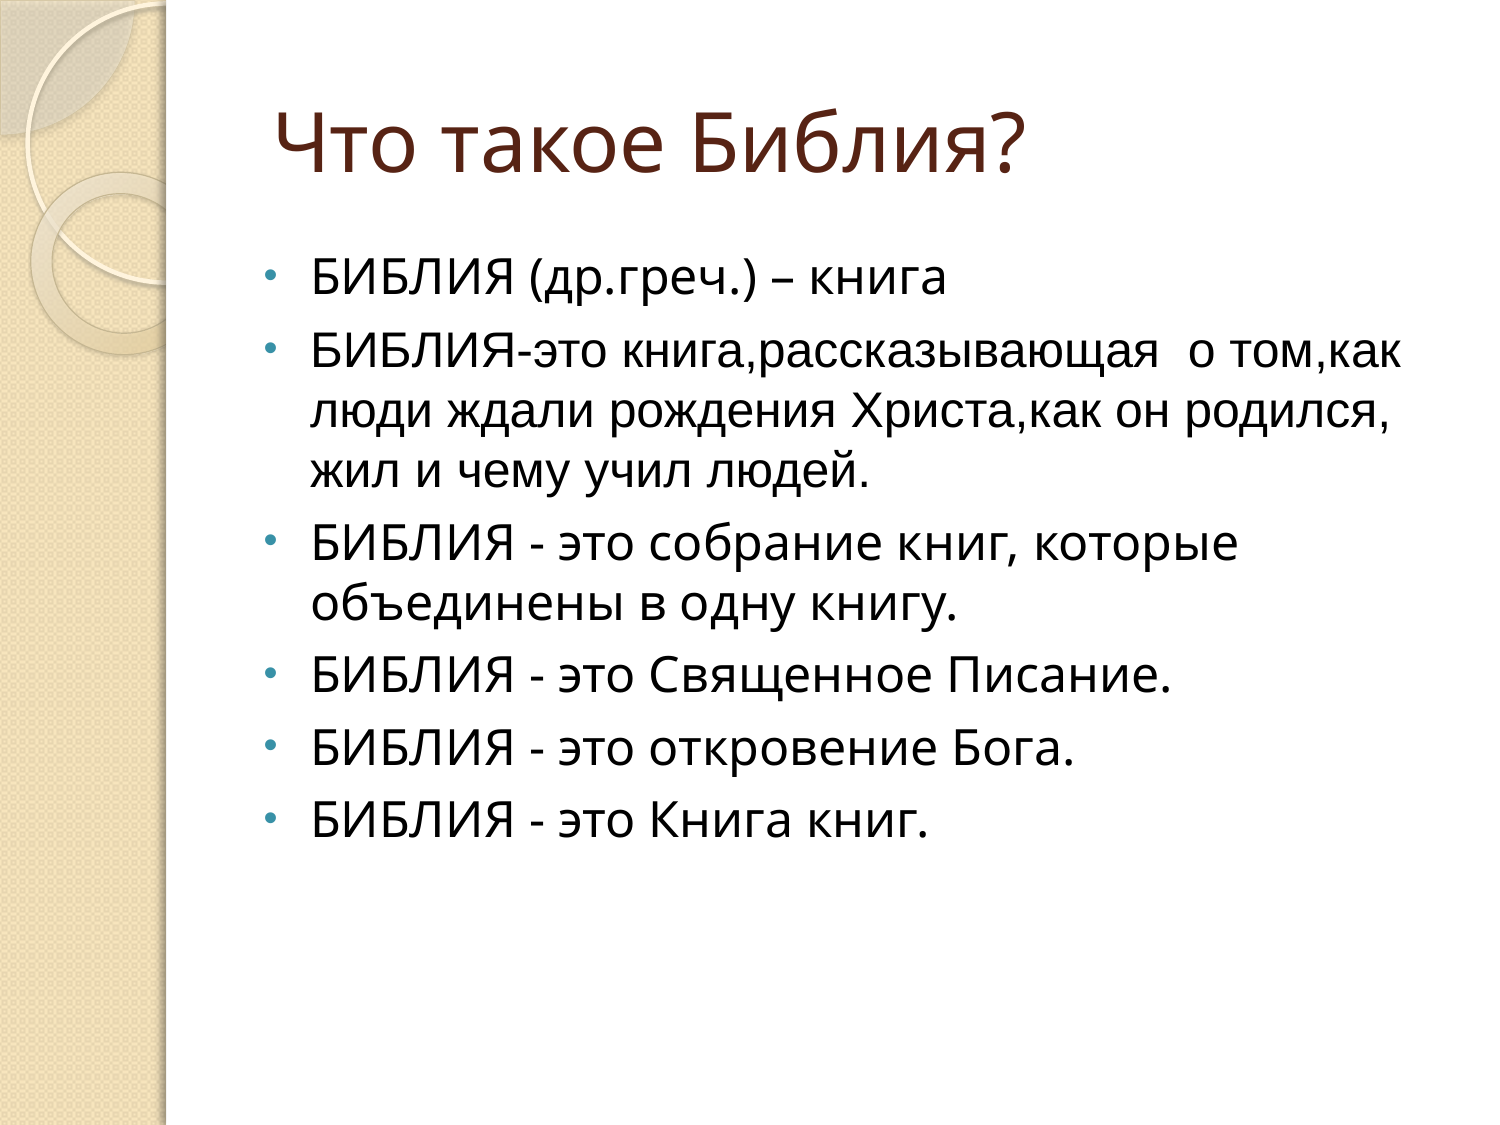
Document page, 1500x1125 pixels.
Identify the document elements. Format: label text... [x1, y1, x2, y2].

title Что такое Библия? [235, 45, 1466, 233]
list БИБЛИЯ (др.греч.) – книга БИБЛИЯ-это книга,рассказывающая о том,как люди ждали рождения Христа,как он родился, жил и чему учил людей. БИБЛИЯ - это собрание книг, которые объединены в одну книгу. БИБЛИЯ - это Священное Писание. БИБЛИЯ - это откровение Бога. БИБЛИЯ - это Книга книг. [235, 237, 1466, 1025]
